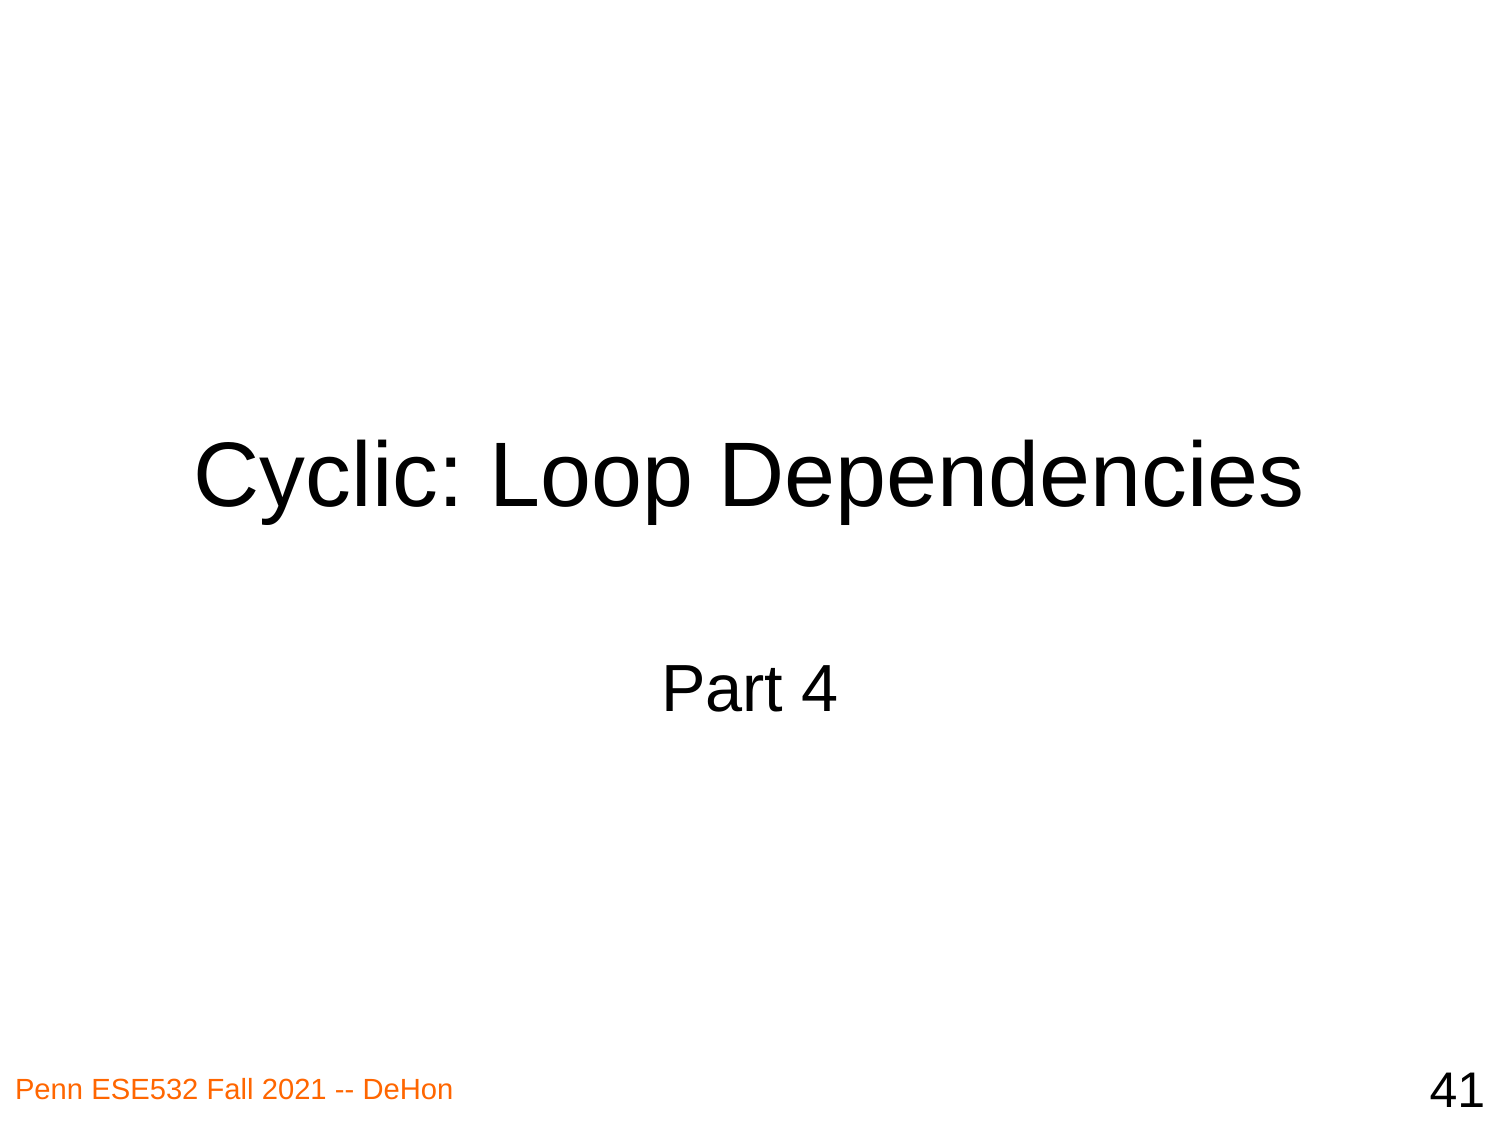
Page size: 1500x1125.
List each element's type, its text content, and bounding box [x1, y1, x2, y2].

subtitle Part 4 [224, 637, 1276, 926]
title Cyclic: Loop Dependencies [112, 349, 1388, 591]
slide_number Penn ESE532 Fall 2021 -- DeHon [0, 1062, 576, 1125]
slide_number 41 [1187, 1049, 1500, 1125]
